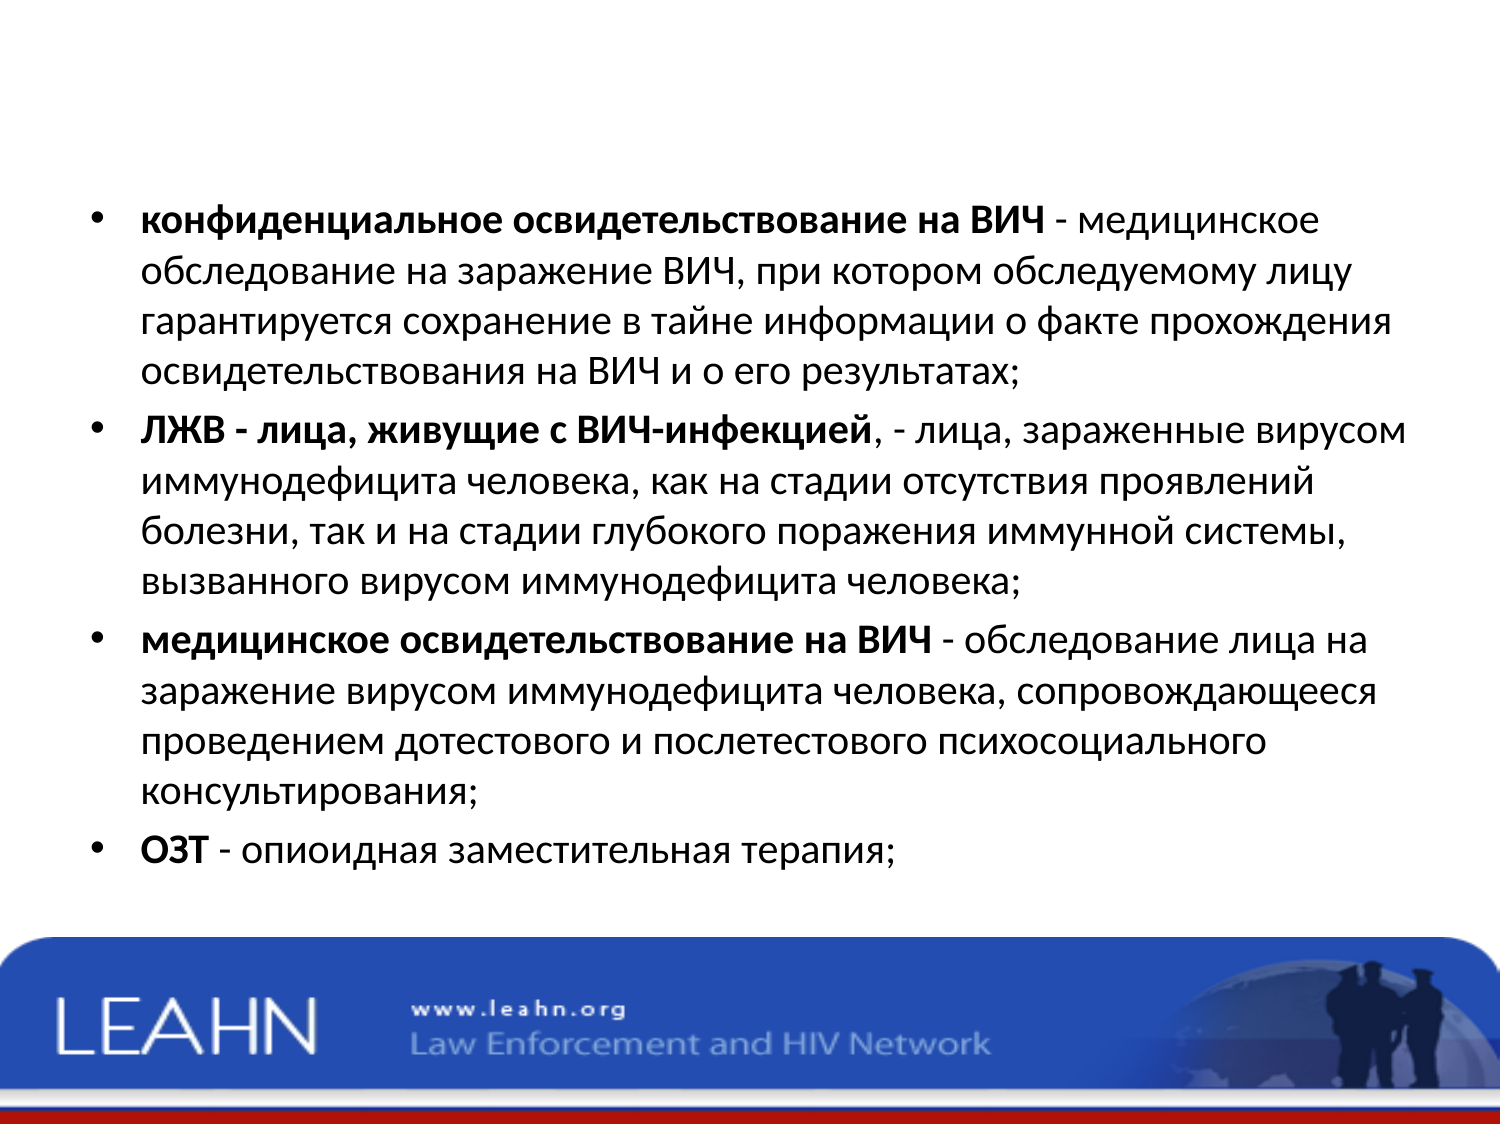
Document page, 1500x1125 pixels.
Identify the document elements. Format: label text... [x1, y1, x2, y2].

list конфиденциальное освидетельствование на ВИЧ - медицинское обследование на заражение ВИЧ, при котором обследуемому лицу гарантируется сохранение в тайне информации о факте прохождения освидетельствования на ВИЧ и о его результатах; ЛЖВ - лица, живущие с ВИЧ-инфекцией, - лица, зараженные вирусом иммунодефицита человека, как на стадии отсутствия проявлений болезни, так и на стадии глубокого поражения иммунной системы, вызванного вирусом иммунодефицита человека; медицинское освидетельствование на ВИЧ - обследование лица на заражение вирусом иммунодефицита человека, сопровождающееся проведением дотестового и послетестового психосоциального консультирования; ОЗТ - опиоидная заместительная терапия; [75, 184, 1425, 927]
picture [0, 937, 1500, 1124]
